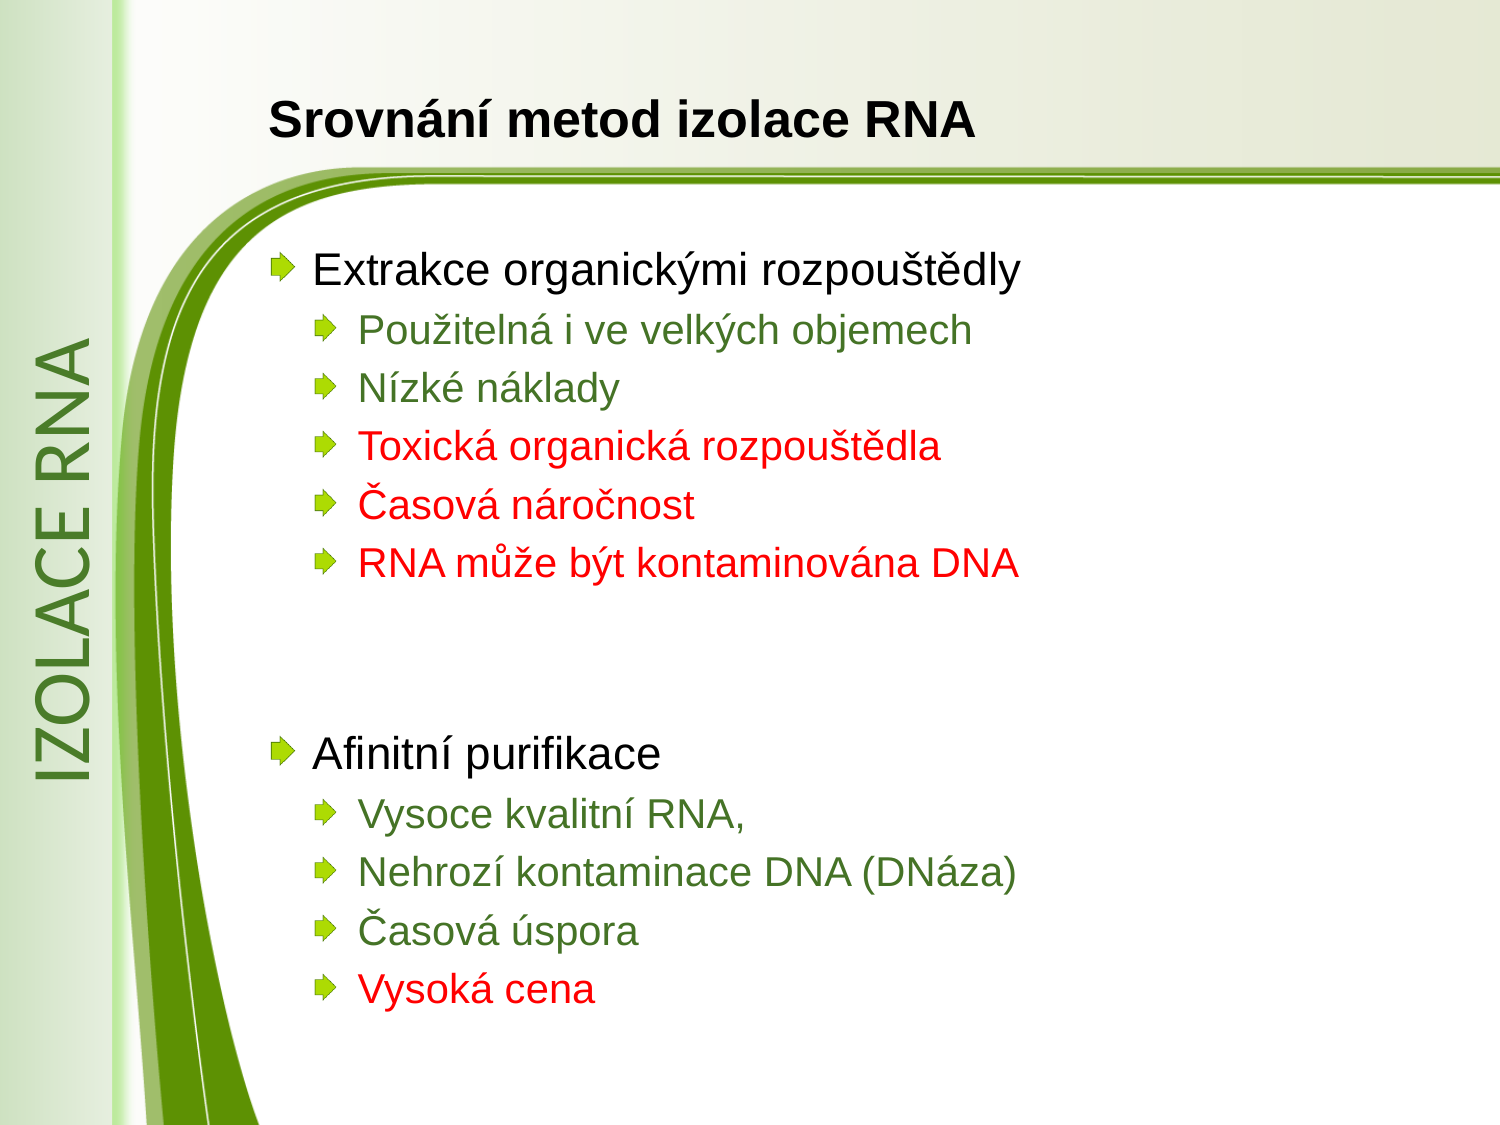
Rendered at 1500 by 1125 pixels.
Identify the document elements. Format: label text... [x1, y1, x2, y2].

list Extrakce organickými rozpouštědly Použitelná i ve velkých objemech Nízké náklady Toxická organická rozpouštědla Časová náročnost RNA může být kontaminována DNA Afinitní purifikace Vysoce kvalitní RNA, Nehrozí kontaminace DNA (DNáza) Časová úspora Vysoká cena [253, 231, 1426, 1006]
picture [130, 0, 1500, 1125]
text_box Izolace RNA [0, 0, 114, 1125]
title Srovnání metod izolace RNA [253, 64, 1426, 169]
